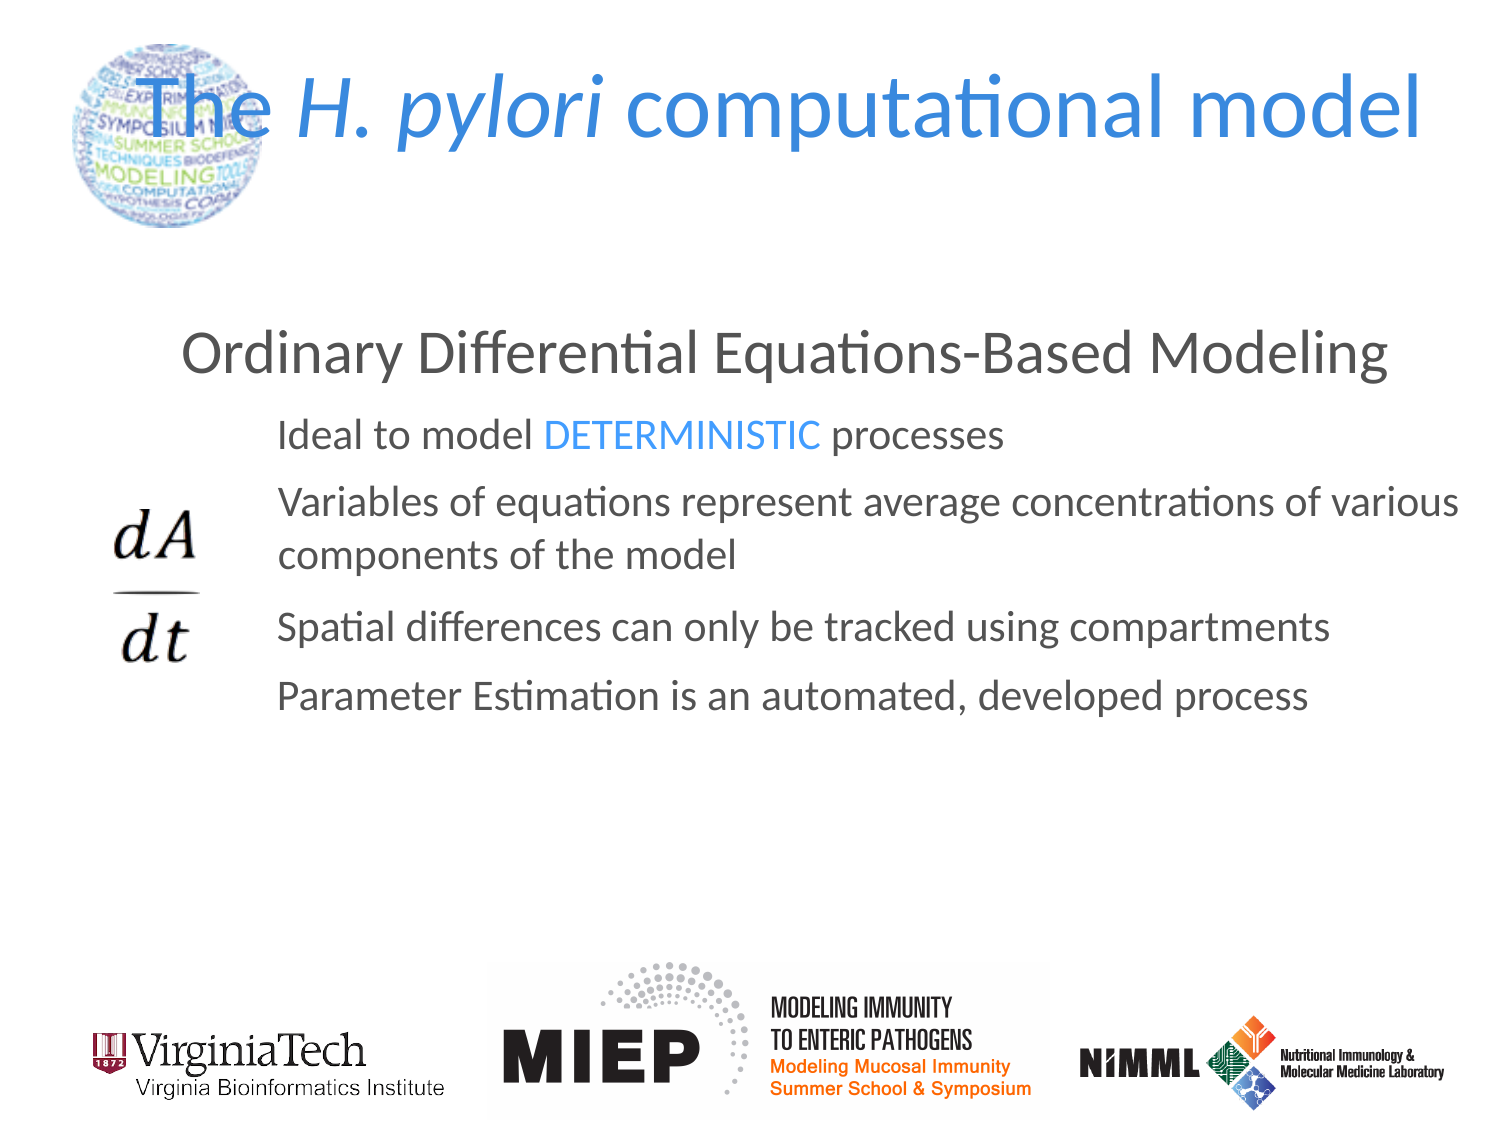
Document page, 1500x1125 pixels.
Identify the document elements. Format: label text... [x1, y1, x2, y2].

text_box Spatial differences can only be tracked using compartments [271, 591, 1468, 656]
picture [487, 962, 1050, 1120]
text_box Variables of equations represent average concentrations of various components of the model [272, 467, 1469, 584]
text_box The H. pylori computational model [130, 40, 1497, 162]
text_box Parameter Estimation is an automated, developed process [271, 660, 1468, 725]
picture [93, 1031, 444, 1100]
picture [72, 44, 262, 228]
text_box Ideal to model DETERMINISTIC processes [271, 399, 1468, 464]
picture [113, 509, 201, 663]
picture [1075, 1013, 1450, 1113]
text_box Ordinary Differential Equations-Based Modeling [175, 304, 1397, 392]
